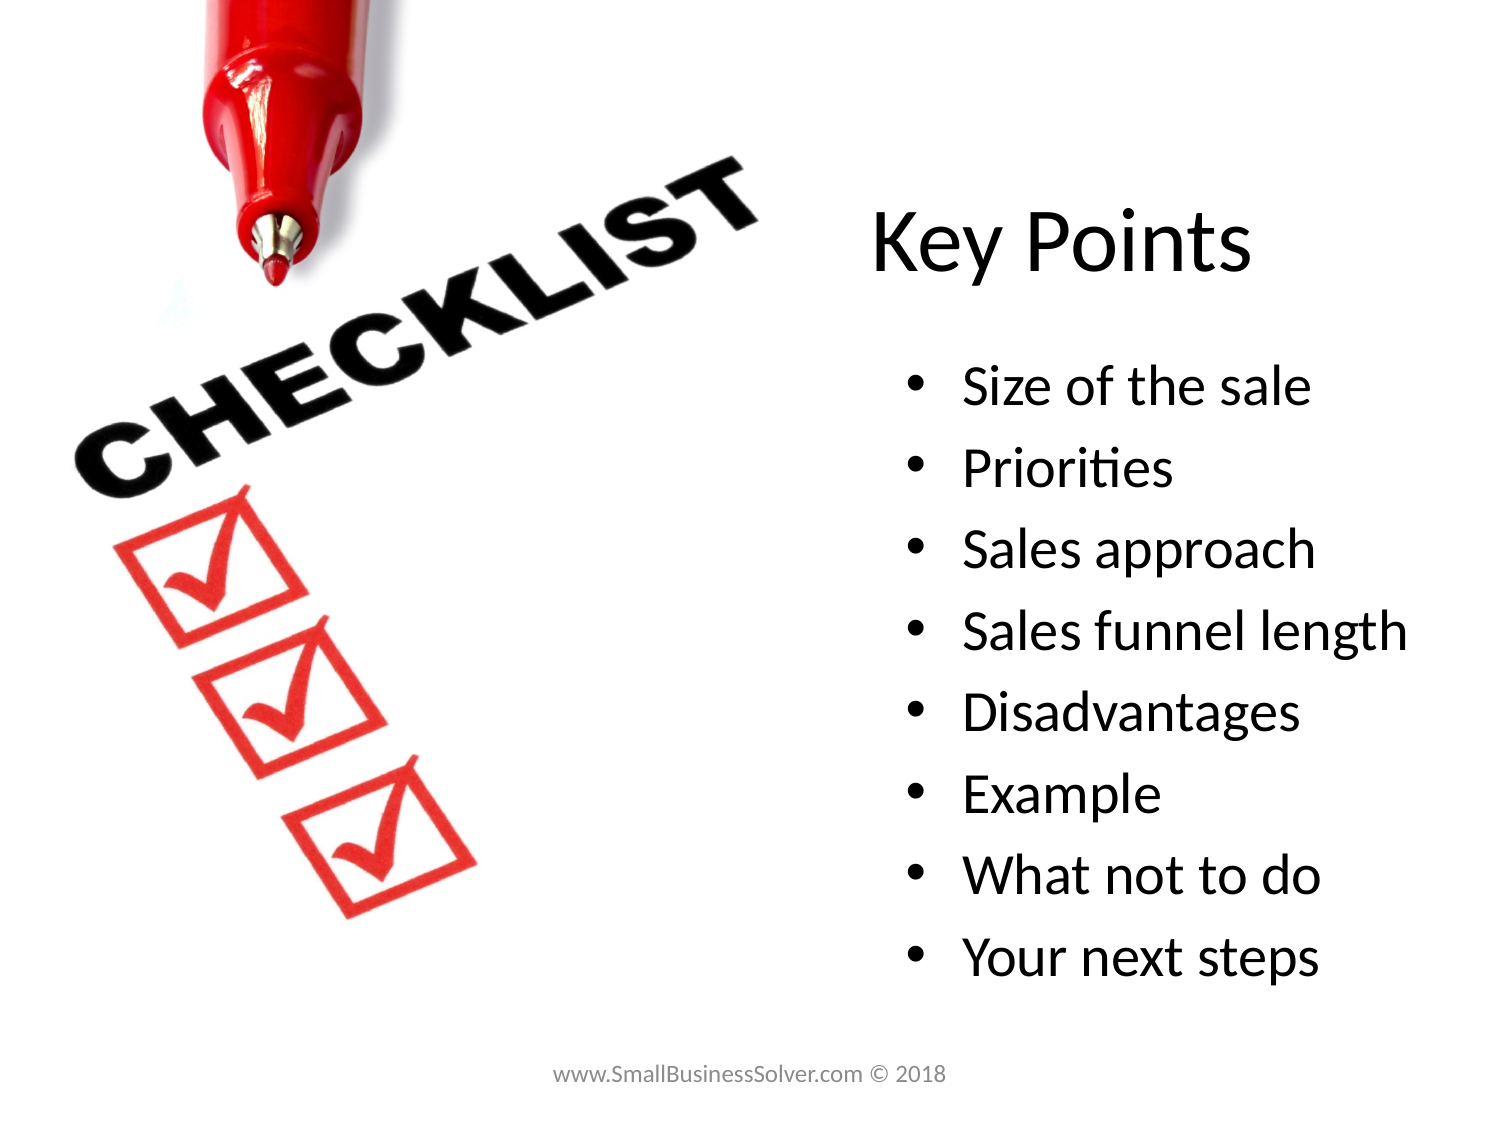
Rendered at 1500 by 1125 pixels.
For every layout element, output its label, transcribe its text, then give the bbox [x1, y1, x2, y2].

title Key Points [996, 141, 1500, 329]
footer www.SmallBusinessSolver.com © 2018 [512, 1042, 988, 1103]
list Size of the sale Priorities Sales approach Sales funnel length Disadvantages Example What not to do Your next steps [890, 339, 1500, 1083]
picture [3, 0, 990, 987]
